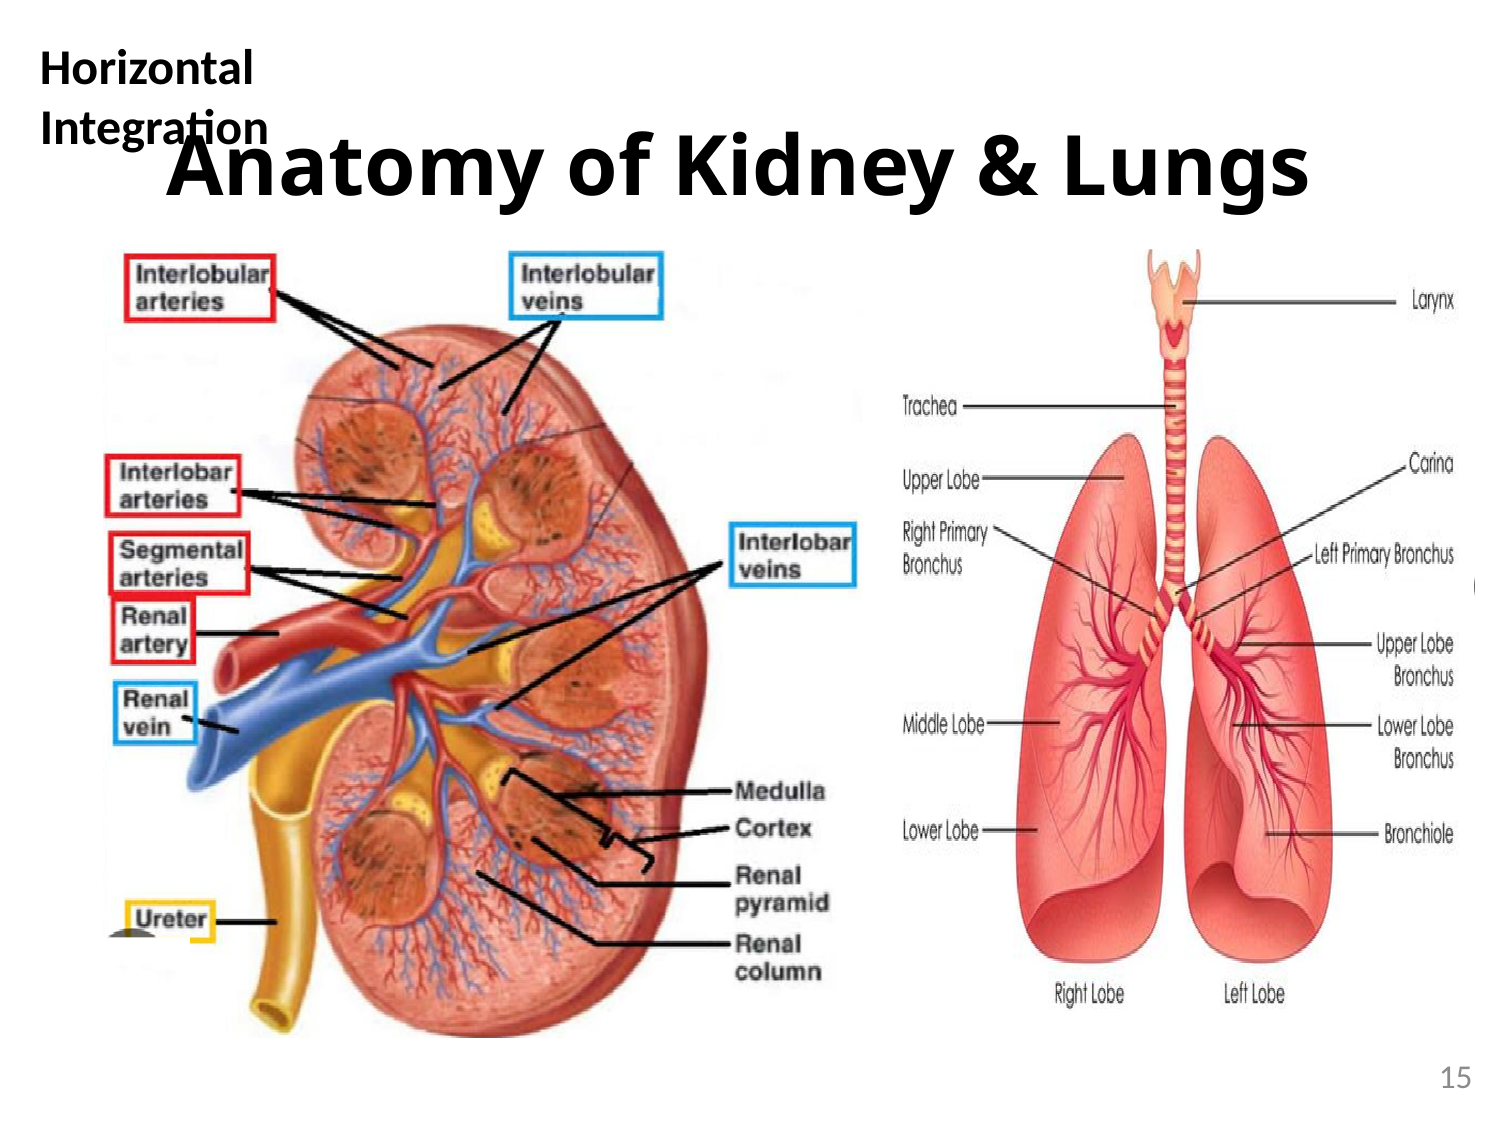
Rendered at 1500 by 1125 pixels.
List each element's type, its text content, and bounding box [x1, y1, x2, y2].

title Anatomy of Kidney & Lungs [103, 59, 1397, 278]
picture [887, 249, 1475, 1025]
slide_number 15 [1396, 1025, 1488, 1125]
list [103, 249, 863, 1038]
footer Horizontal Integration [24, 65, 388, 125]
